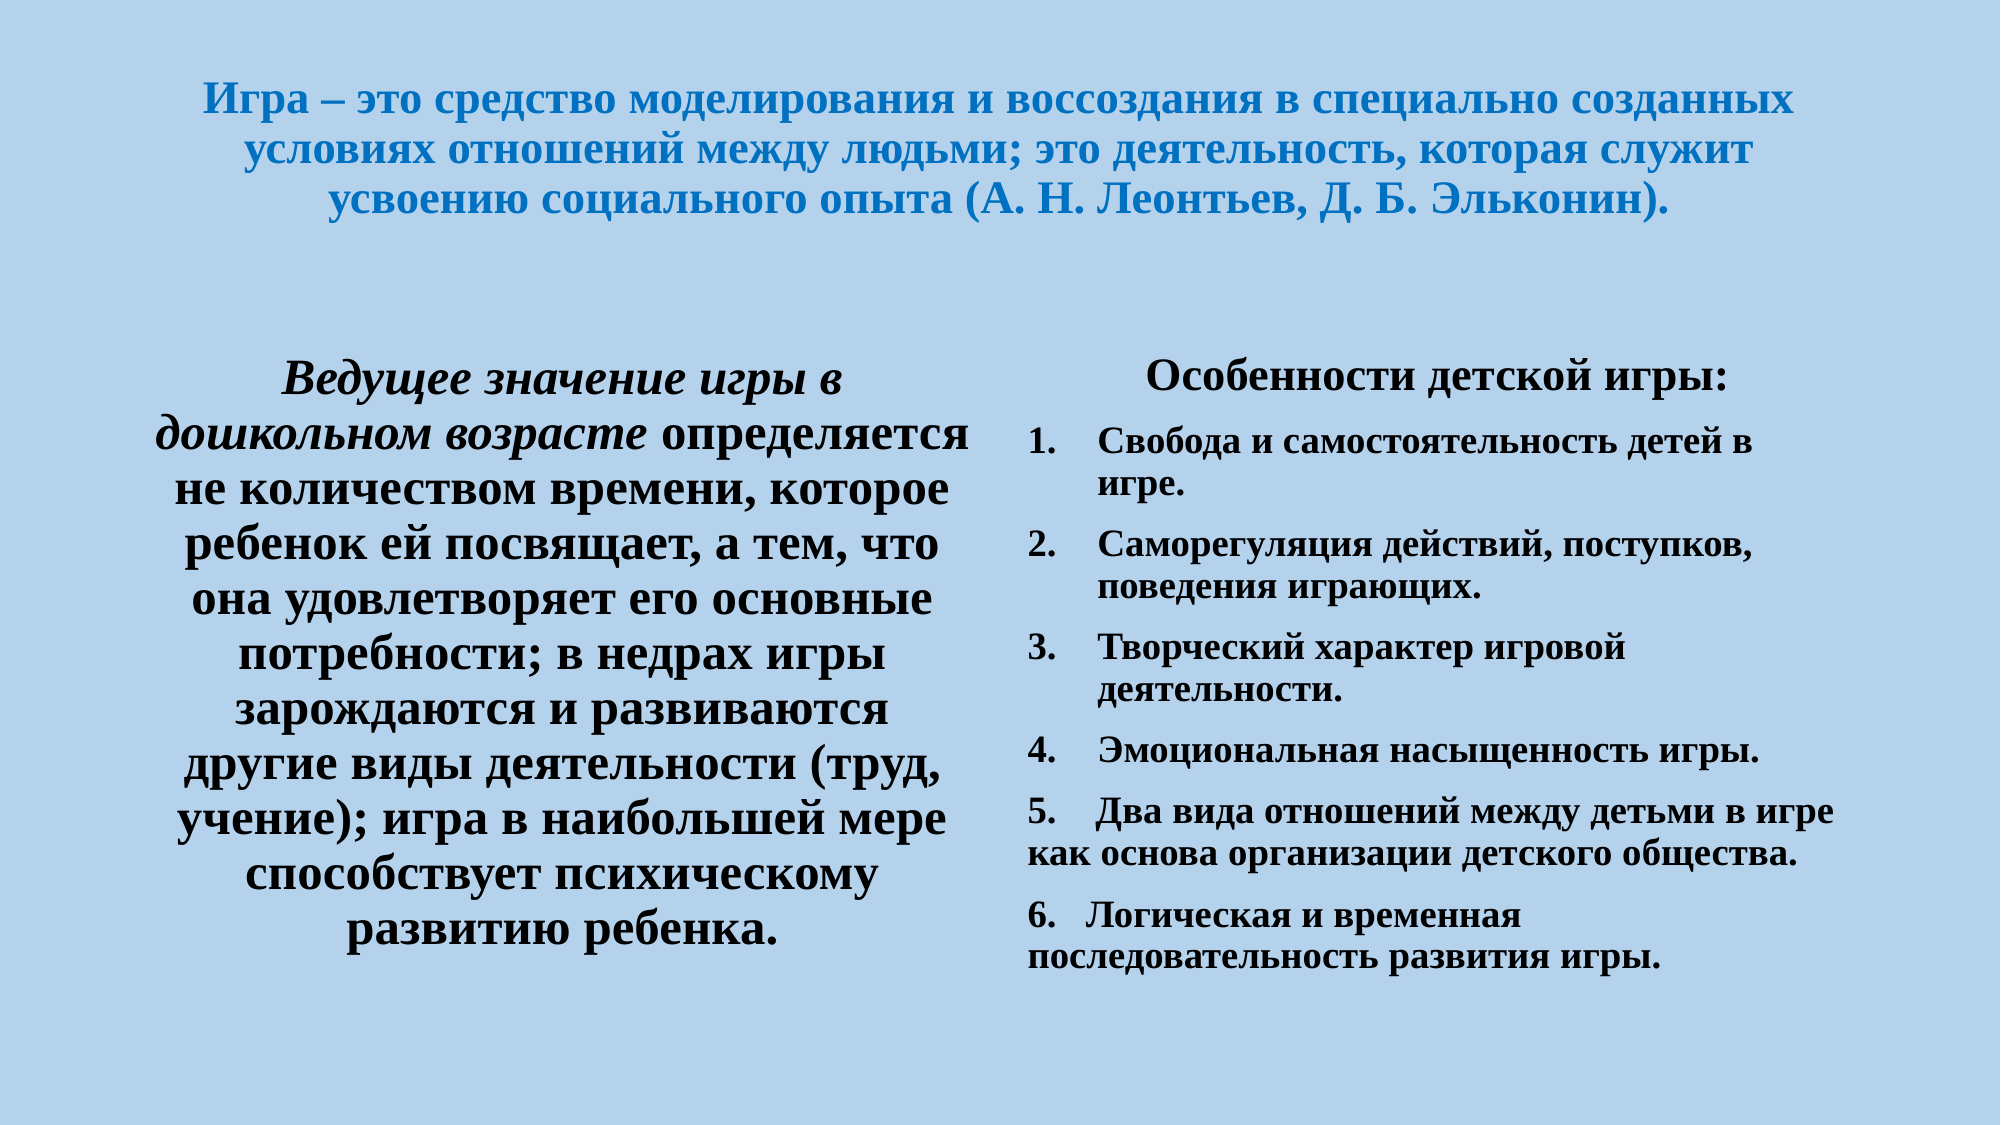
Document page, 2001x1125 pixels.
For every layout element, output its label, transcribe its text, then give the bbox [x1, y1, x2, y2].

list Особенности детской игры: Свобода и самостоятельность детей в игре. Саморегуляция действий, поступков, поведения играющих. Творческий характер игровой деятельности. Эмоциональная насыщенность игры. 5. Два вида отношений между детьми в игре как основа организации детского общества. 6. Логическая и временная последовательность развития игры. [1012, 342, 1863, 1014]
title Игра – это средство моделирования и воссоздания в специально созданных условиях отношений между людьми; это деятельность, которая служит усвоению социального опыта (А. Н. Леонтьев, Д. Б. Эльконин). [137, 64, 1863, 324]
list Ведущее значение игры в дошкольном возрасте определяется не количеством времени, которое ребенок ей посвящает, а тем, что она удовлетворяет его основные потребности; в недрах игры зарождаются и развиваются другие виды деятельности (труд, учение); игра в наибольшей мере способствует психическому развитию ребенка. [137, 342, 988, 1014]
